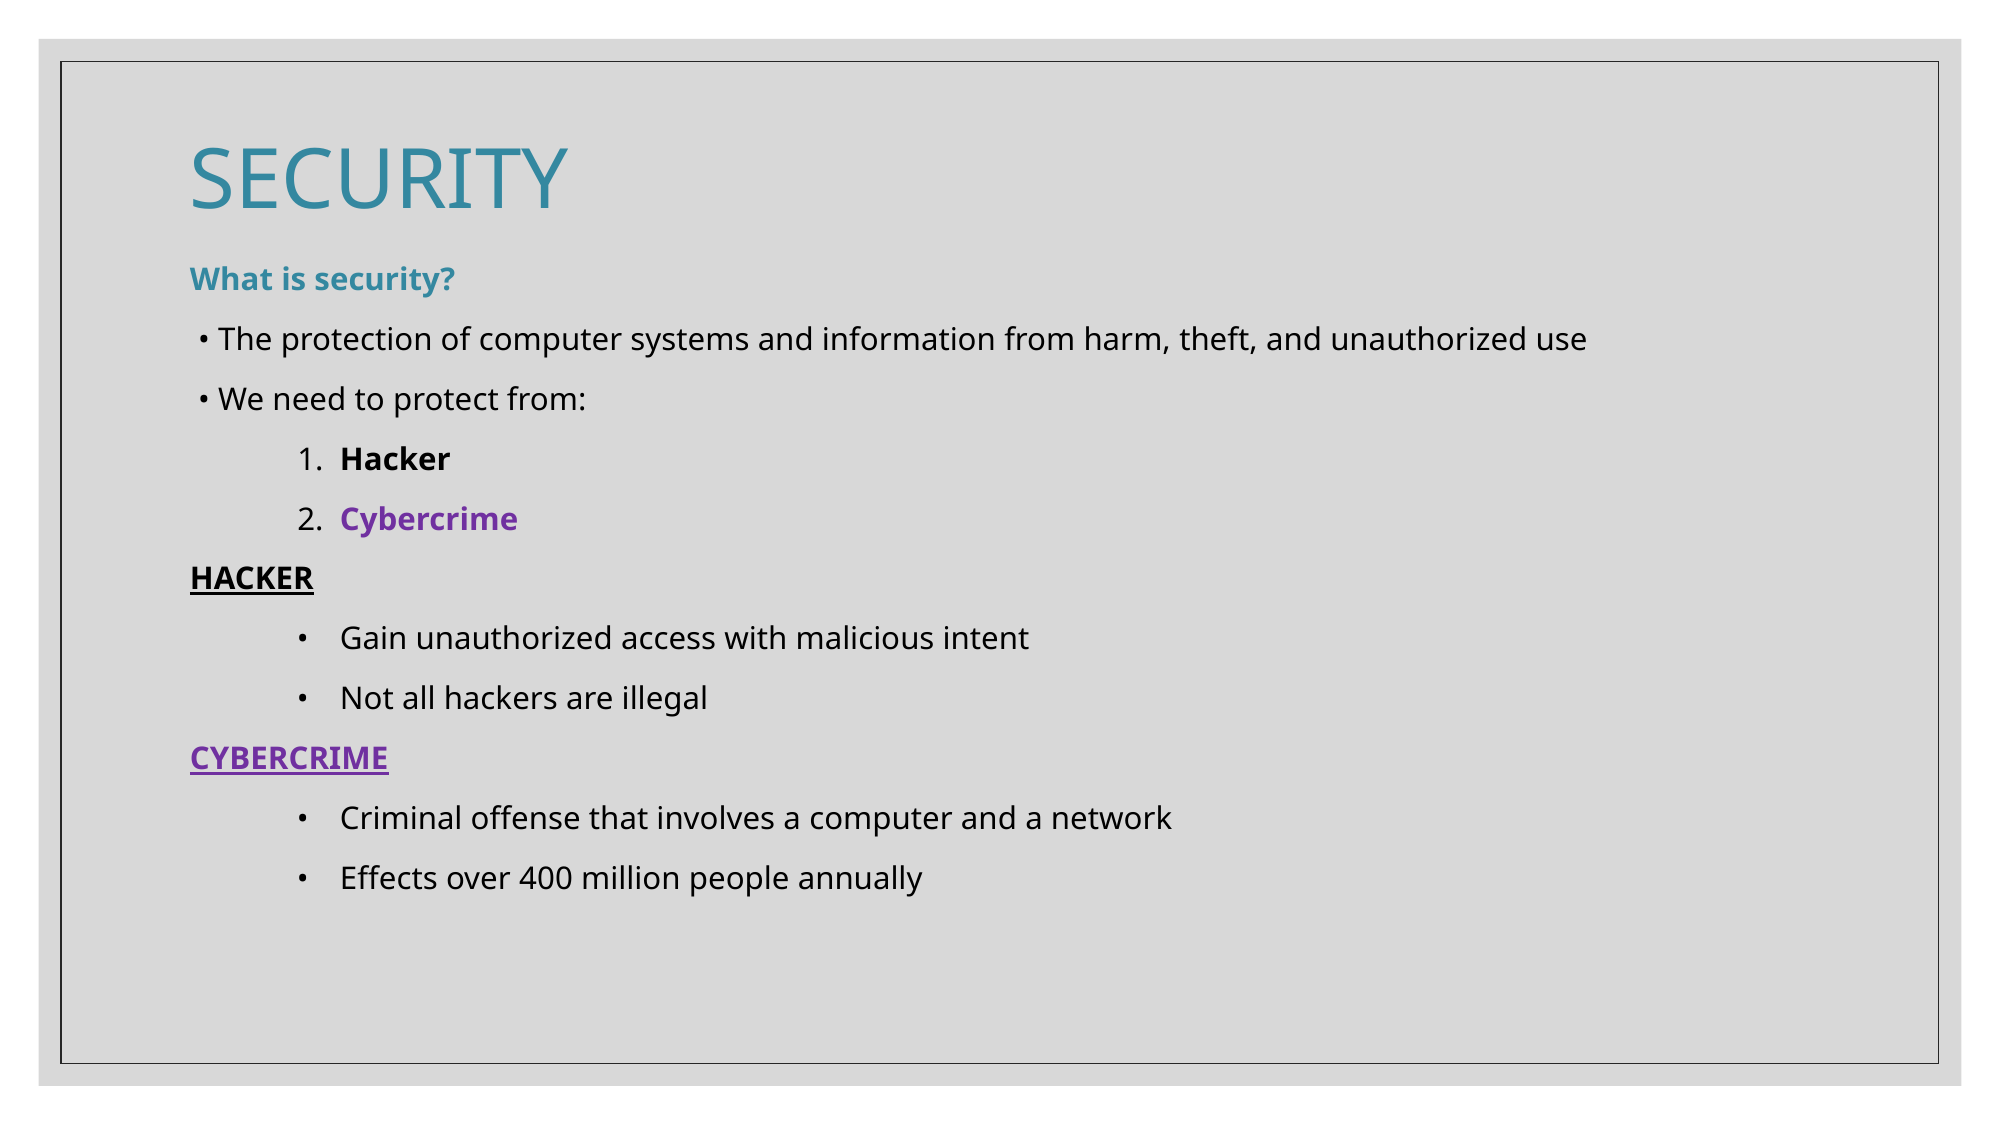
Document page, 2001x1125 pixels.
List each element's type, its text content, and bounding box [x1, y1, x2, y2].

list What is security? • The protection of computer systems and information from harm, theft, and unauthorized use • We need to protect from: 1. Hacker 2. Cybercrime HACKER • Gain unauthorized access with malicious intent • Not all hackers are illegal CYBERCRIME • Criminal offense that involves a computer and a network • Effects over 400 million people annually [174, 247, 1825, 977]
title SECURITY [174, 105, 1825, 247]
